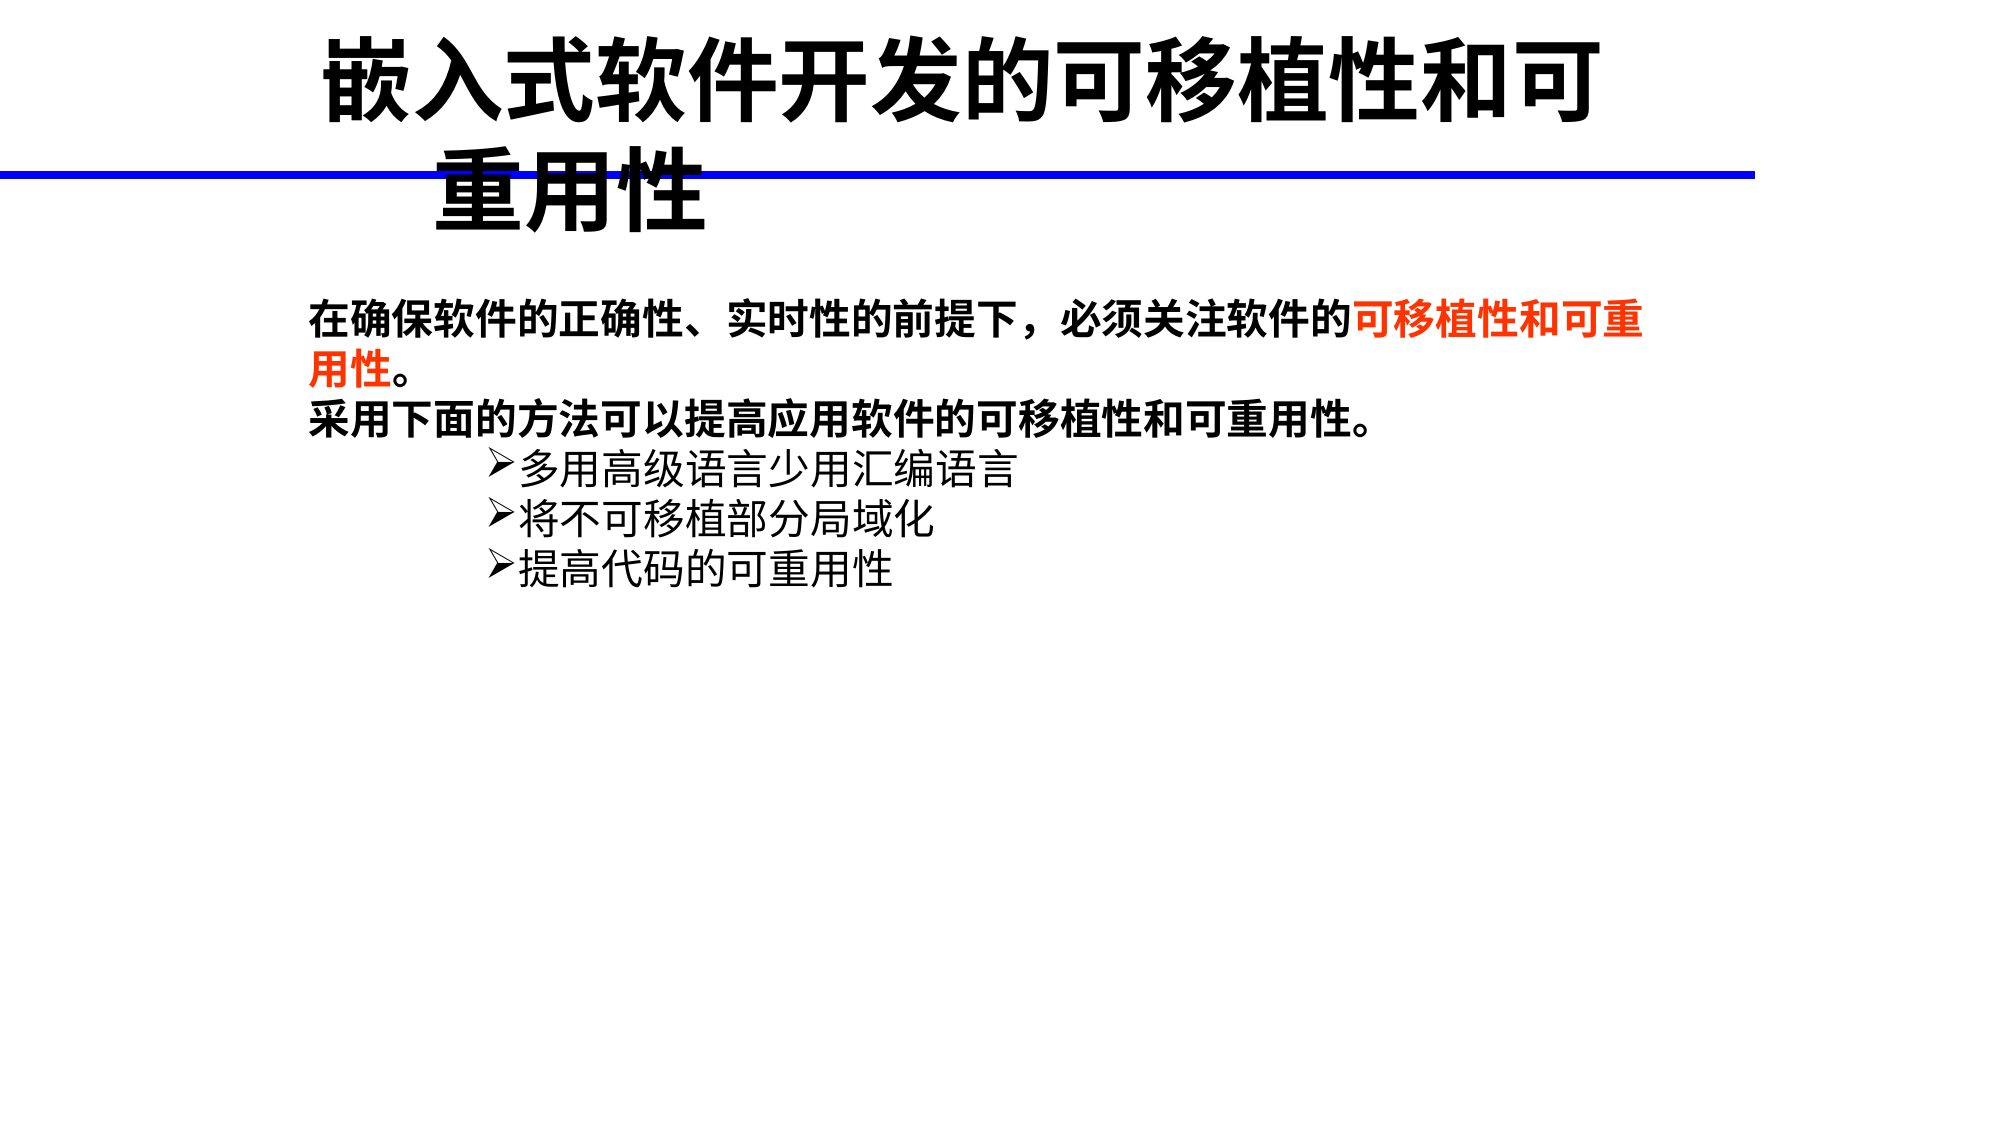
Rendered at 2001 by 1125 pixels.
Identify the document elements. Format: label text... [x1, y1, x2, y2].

text_box 在确保软件的正确性、实时性的前提下，必须关注软件的可移植性和可重用性。 采用下面的方法可以提高应用软件的可移植性和可重用性。 多用高级语言少用汇编语言 将不可移植部分局域化 提高代码的可重用性 [308, 292, 1659, 596]
text_box 嵌入式软件开发的可移植性和可重用性 [320, 21, 1621, 244]
